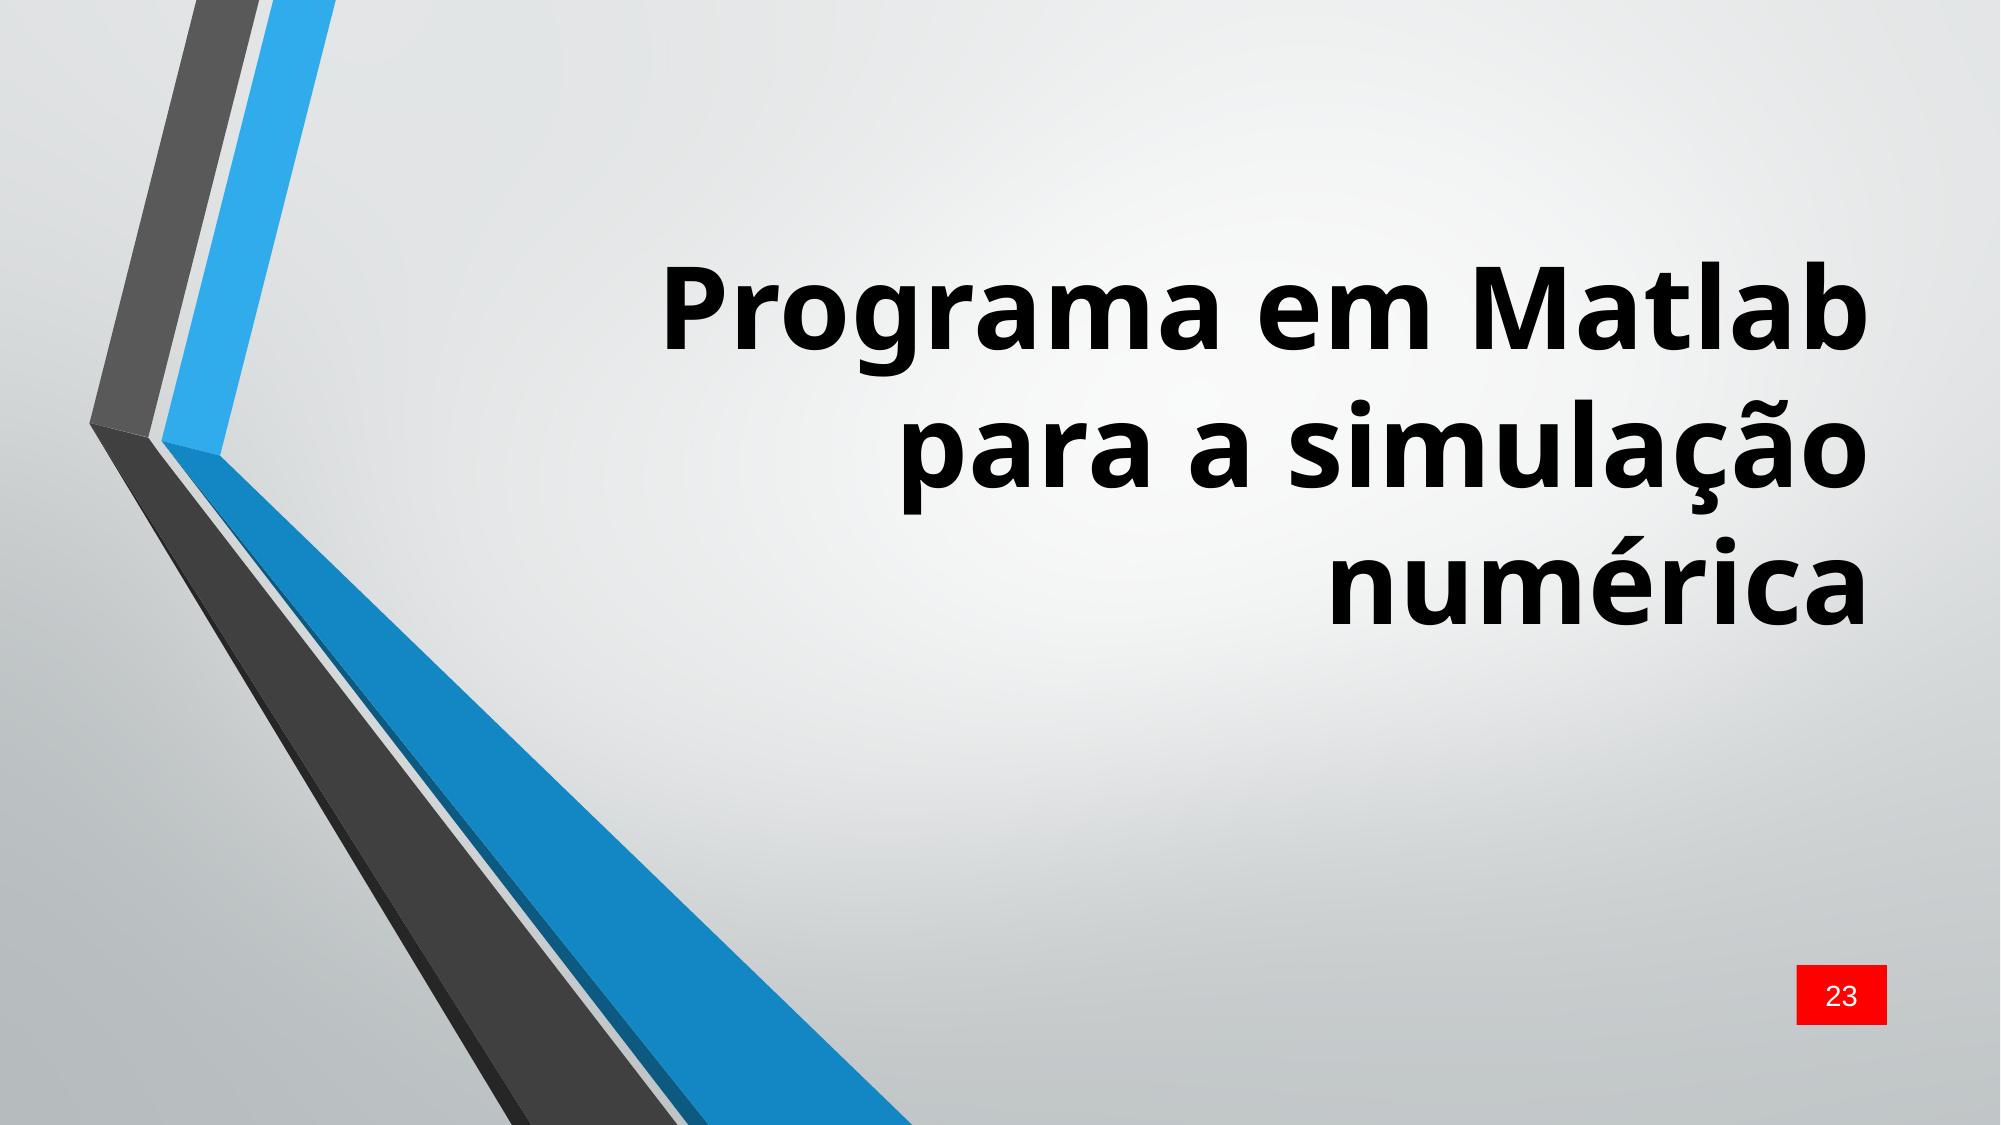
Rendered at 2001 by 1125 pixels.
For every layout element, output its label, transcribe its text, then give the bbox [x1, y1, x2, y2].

title Programa em Matlab para a simulação numérica [480, 226, 1887, 656]
slide_number 23 [1796, 965, 1887, 1025]
